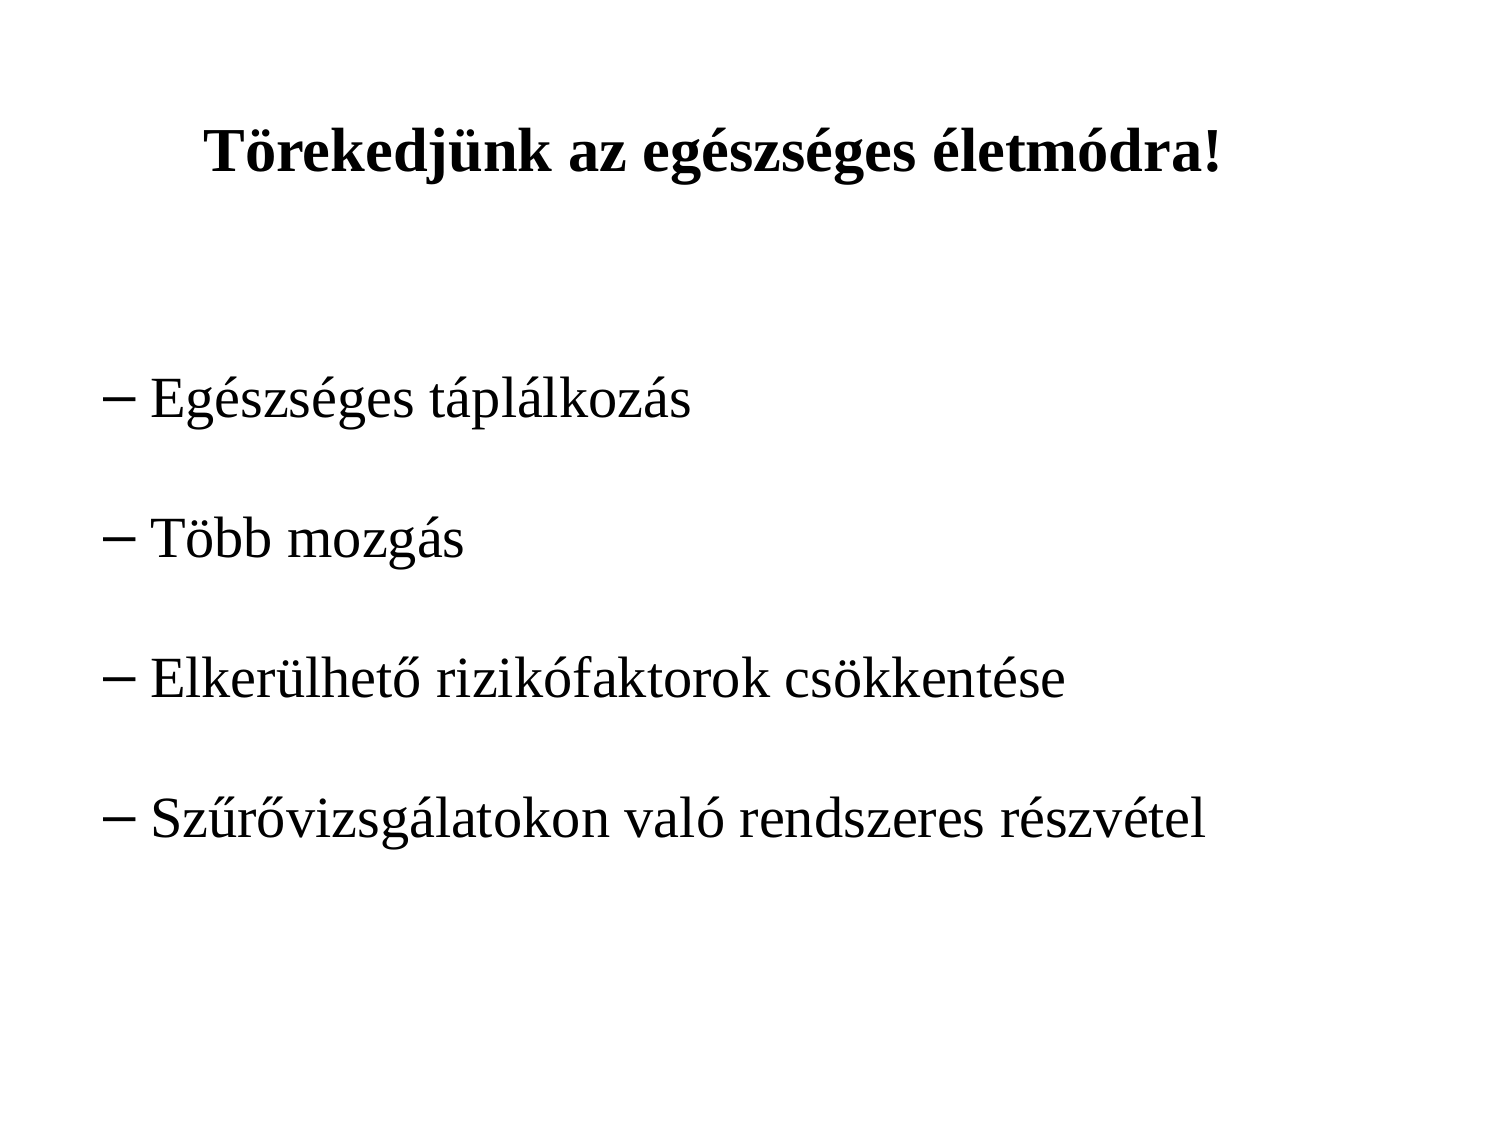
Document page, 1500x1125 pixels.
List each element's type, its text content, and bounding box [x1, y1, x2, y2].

text_box Egészséges táplálkozás Több mozgás Elkerülhető rizikófaktorok csökkentése Szűrővizsgálatokon való rendszeres részvétel [88, 351, 1223, 857]
text_box Törekedjünk az egészséges életmódra! [188, 101, 1240, 192]
